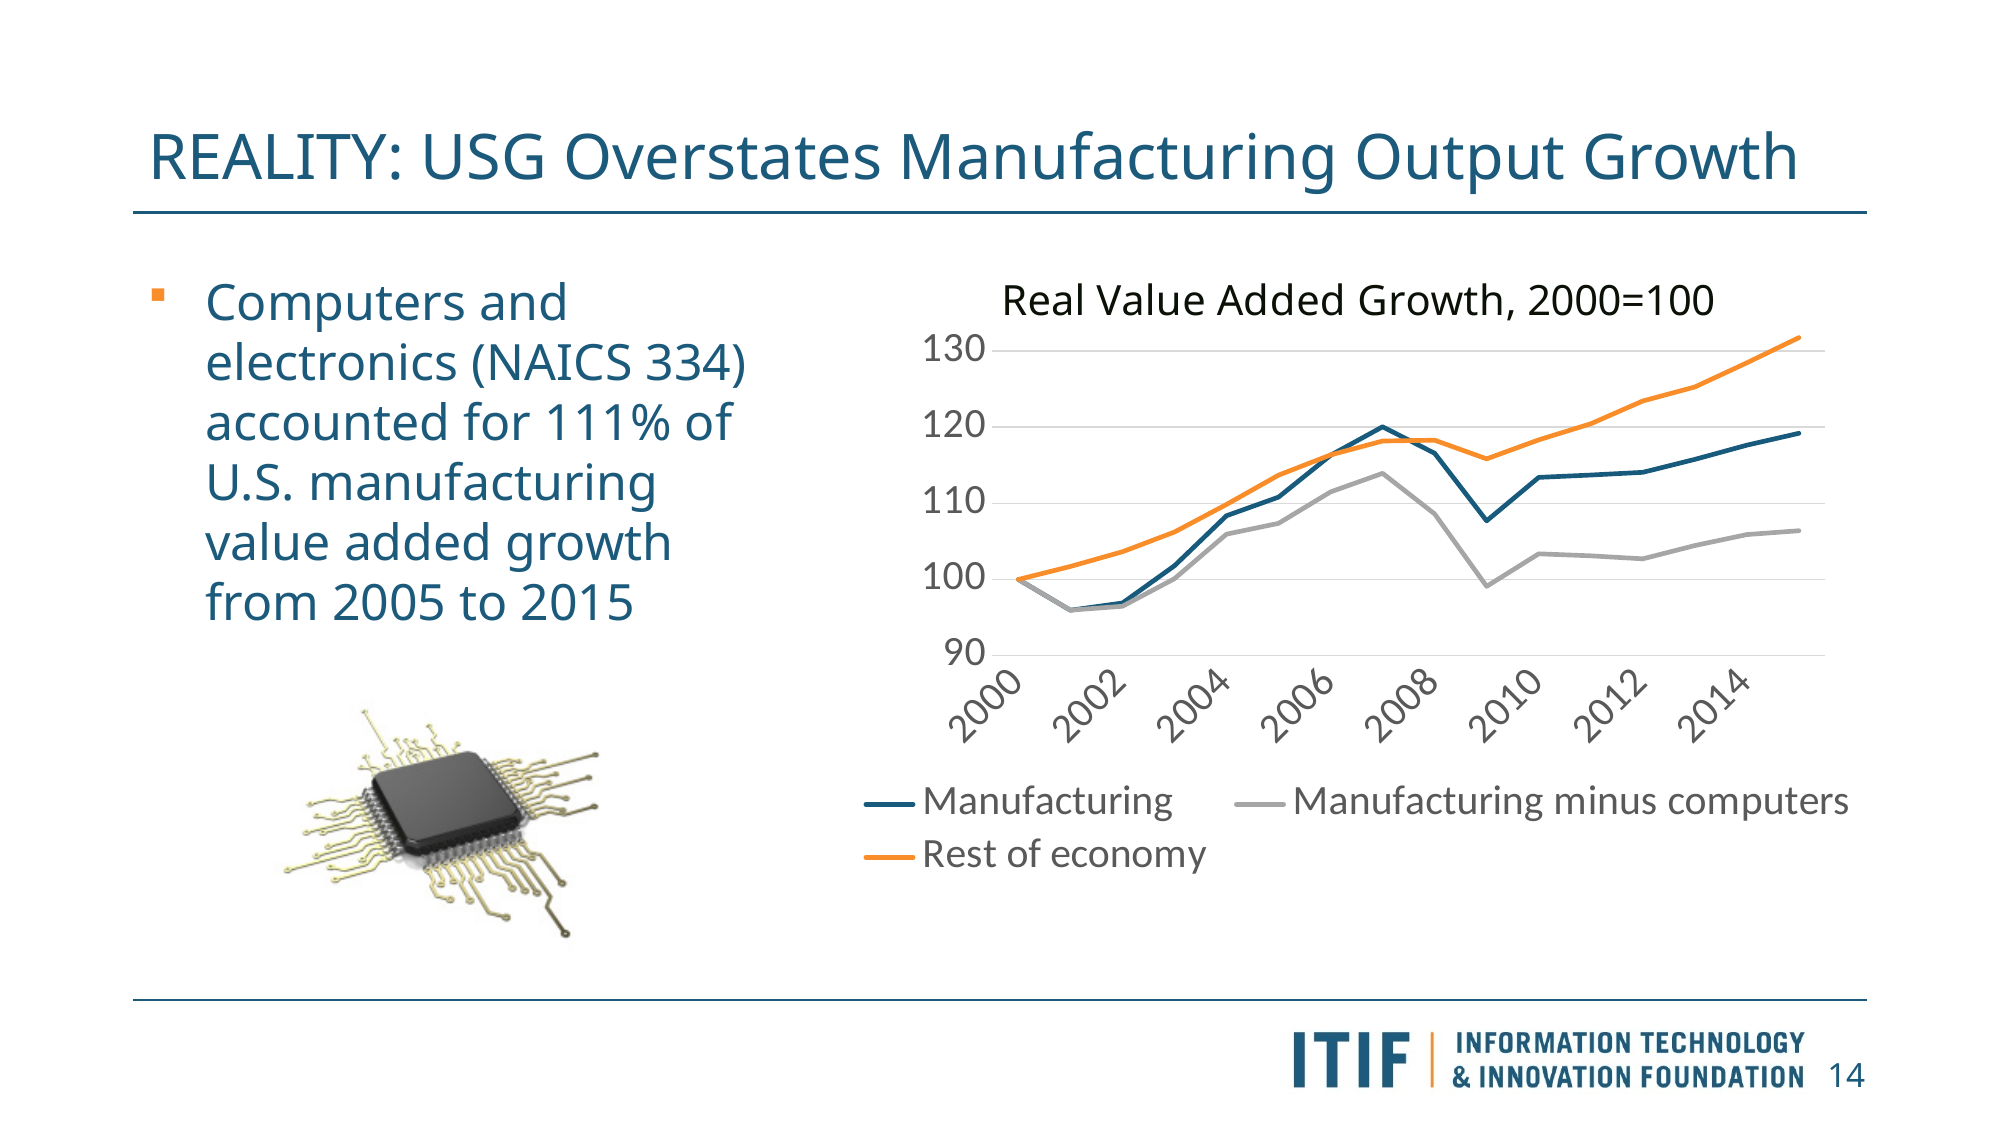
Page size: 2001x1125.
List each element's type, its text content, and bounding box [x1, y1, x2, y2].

slide_number 14 [1812, 1046, 1888, 1094]
chart [849, 262, 1867, 901]
picture [262, 687, 630, 963]
list Computers and electronics (NAICS 334) accounted for 111% of U.S. manufacturing value added growth from 2005 to 2015 [133, 262, 800, 700]
title REALITY: USG Overstates Manufacturing Output Growth [133, 50, 1867, 200]
picture [1287, 1025, 1808, 1095]
